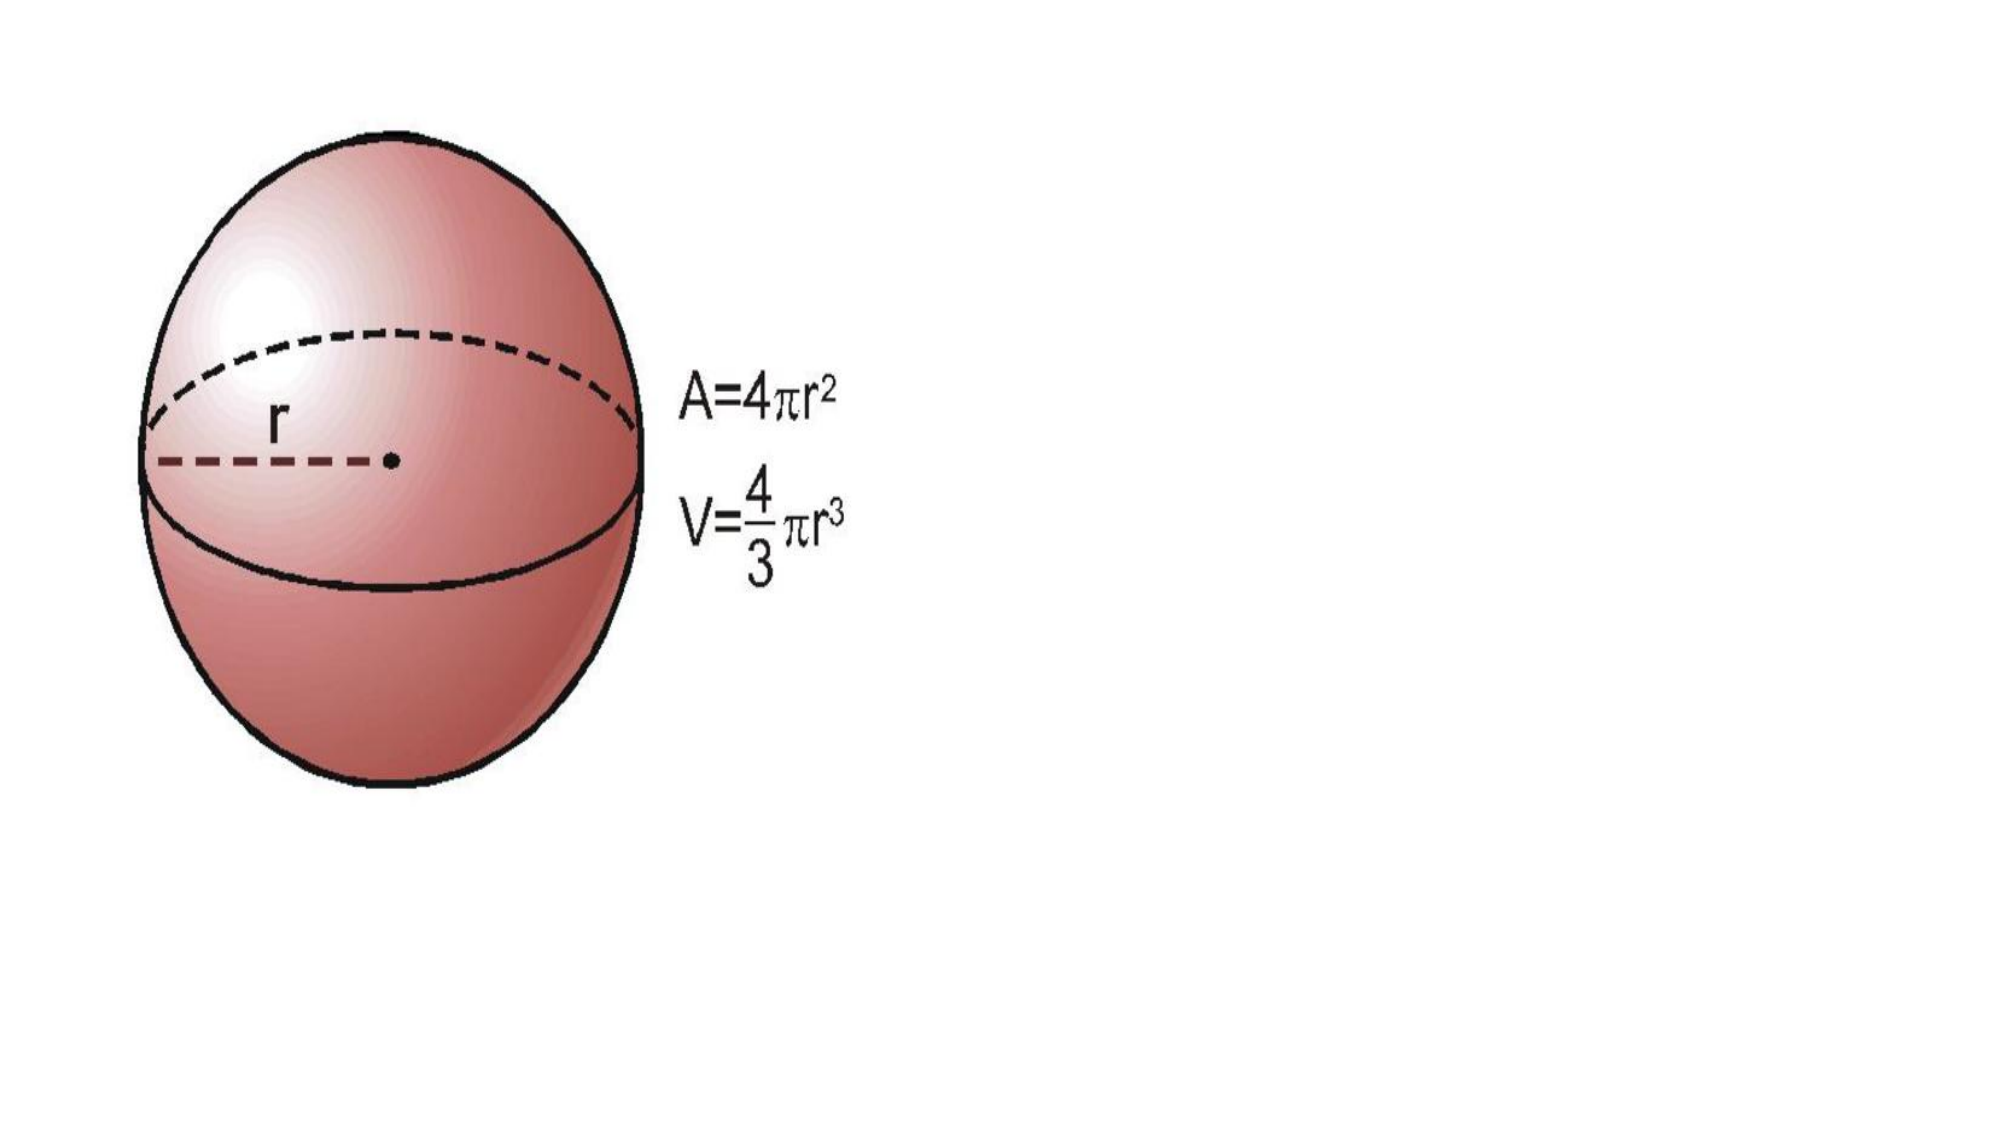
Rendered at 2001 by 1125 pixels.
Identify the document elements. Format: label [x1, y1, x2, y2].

picture [98, 93, 967, 965]
